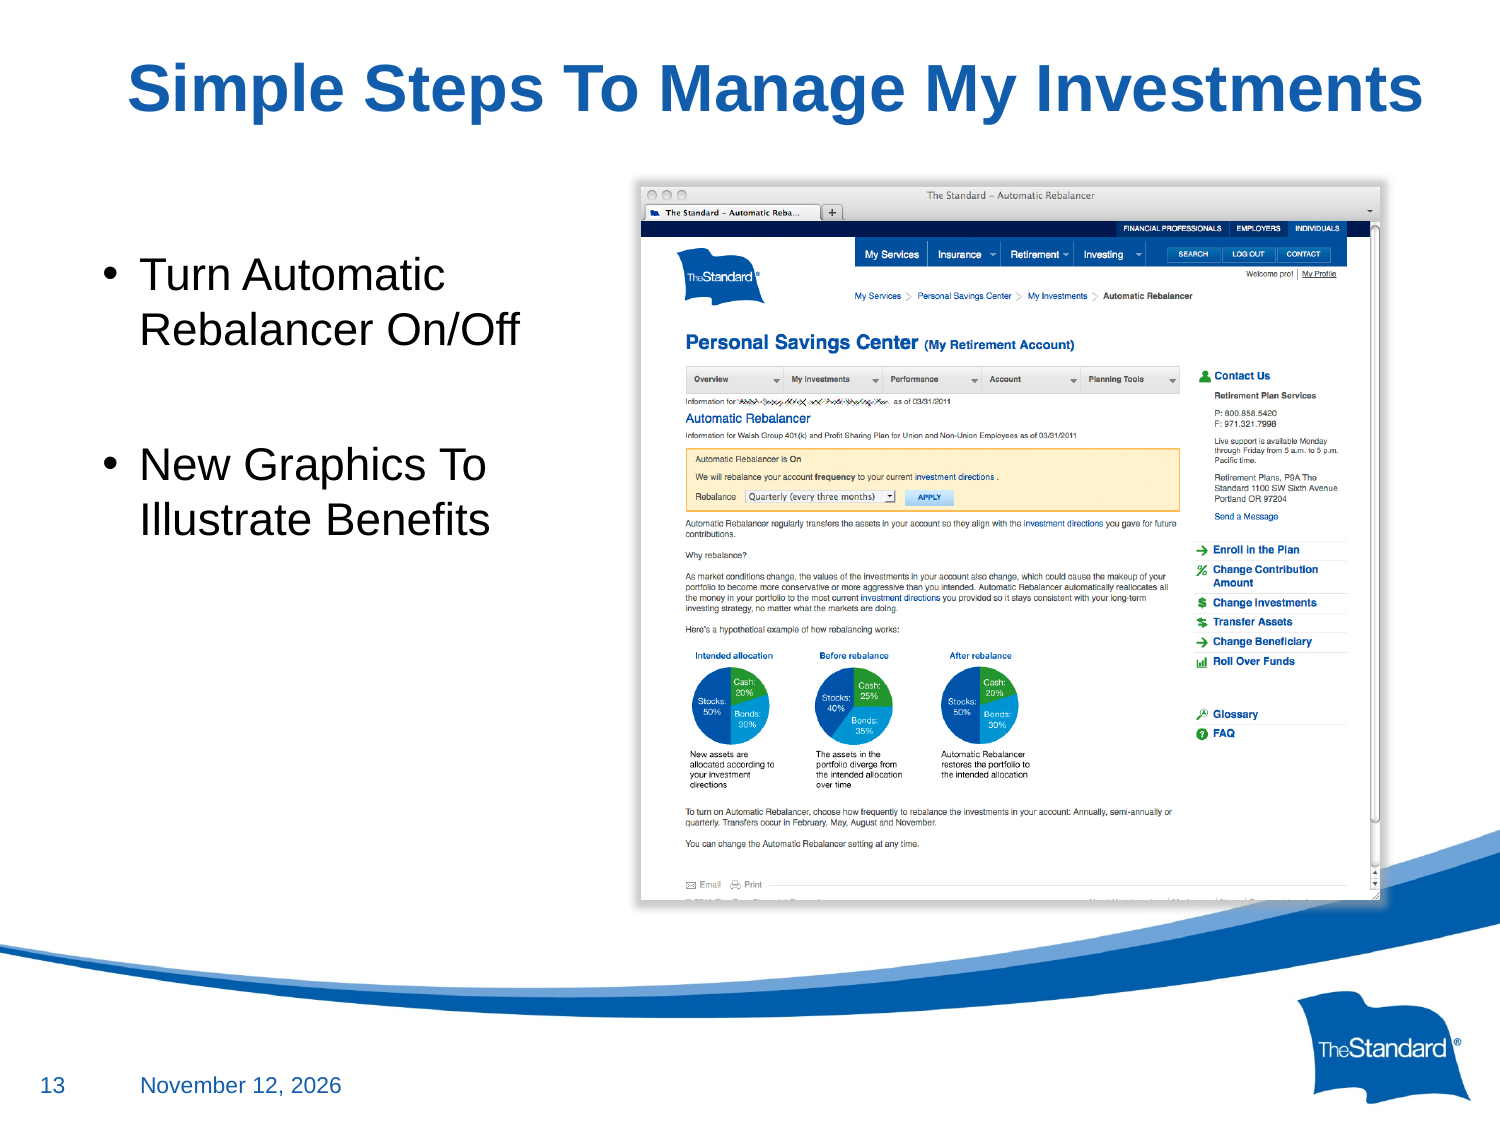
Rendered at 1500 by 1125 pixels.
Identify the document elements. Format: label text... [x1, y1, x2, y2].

picture [0, 0, 1500, 1125]
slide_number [125, 1045, 375, 1106]
title Simple Steps To Manage My Investments [112, 37, 1475, 125]
slide_number 13 [24, 1045, 100, 1106]
list Turn Automatic Rebalancer On/Off New Graphics To Illustrate Benefits [87, 237, 588, 950]
